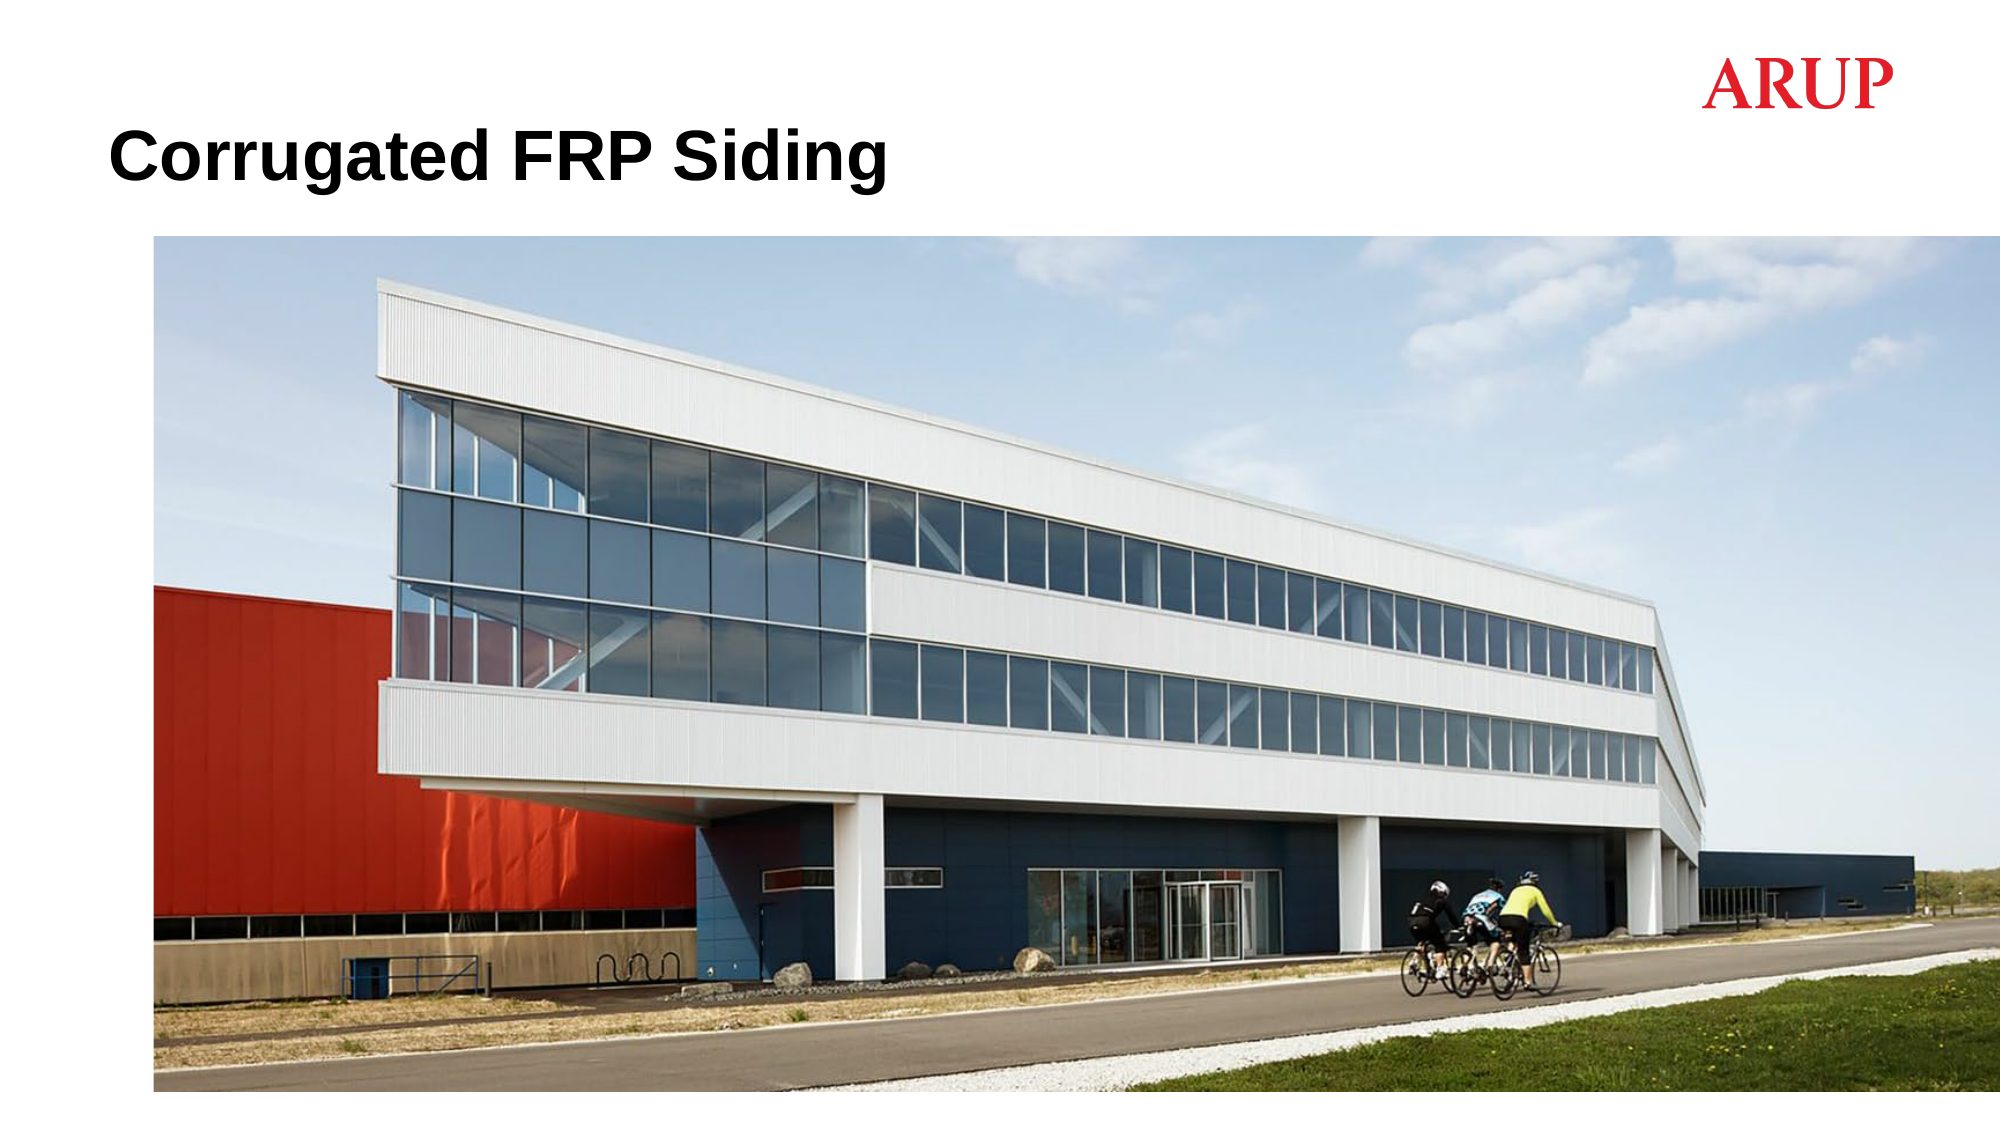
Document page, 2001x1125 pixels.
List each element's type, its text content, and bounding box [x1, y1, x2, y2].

title Corrugated FRP Siding [108, 107, 1588, 196]
picture [153, 236, 2000, 1092]
picture [1702, 58, 1893, 109]
